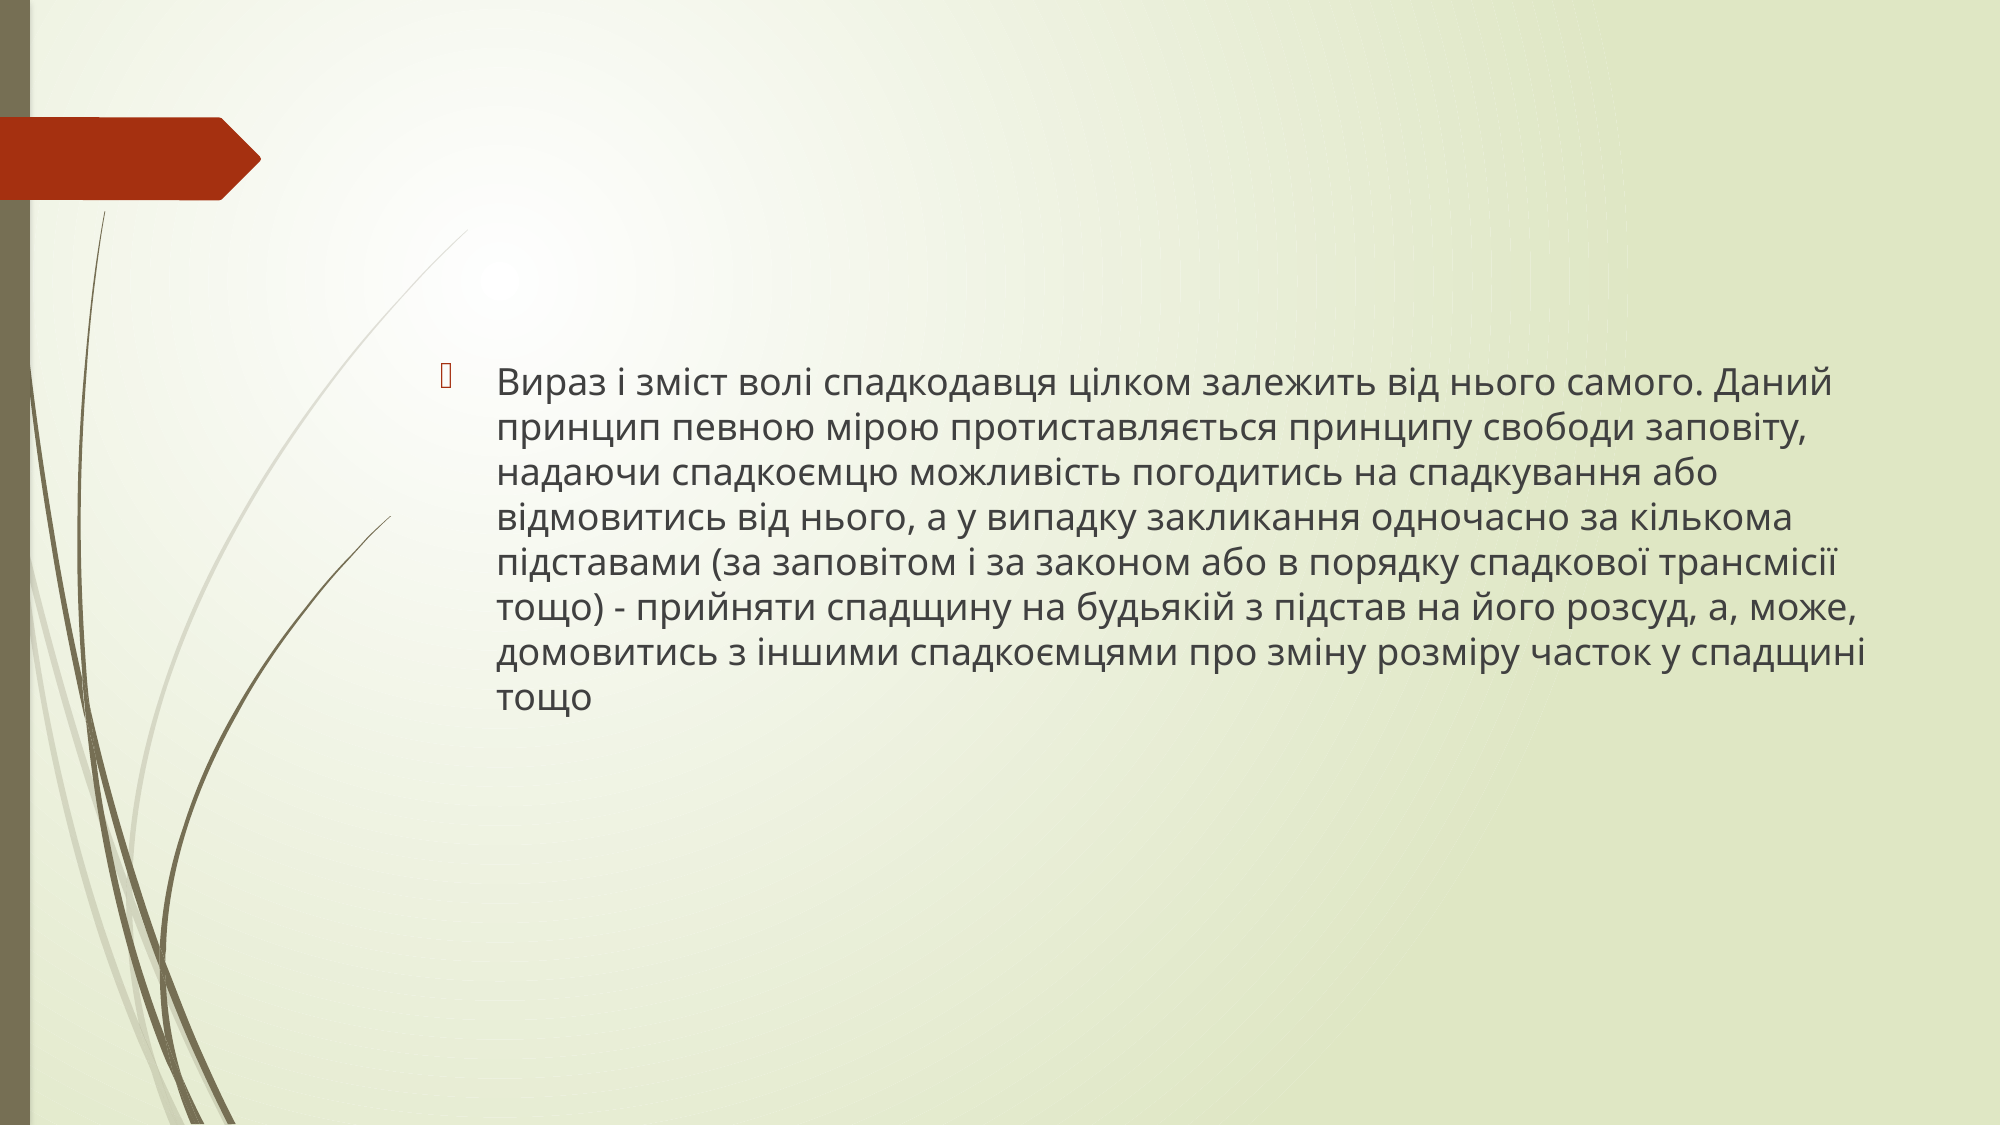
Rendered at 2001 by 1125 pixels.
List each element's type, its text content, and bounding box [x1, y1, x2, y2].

list Вираз і зміст волі спадкодавця цілком залежить від нього самого. Даний принцип певною мірою протиставляється принципу свободи заповіту, надаючи спадкоємцю можливість погодитись на спадкування або відмовитись від нього, а у випадку закликання одночасно за кількома підставами (за заповітом і за законом або в порядку спадкової трансмісії тощо) - прийняти спадщину на будьякій з підстав на його розсуд, а, може, домовитись з іншими спадкоємцями про зміну розміру часток у спадщині тощо [424, 350, 1888, 970]
